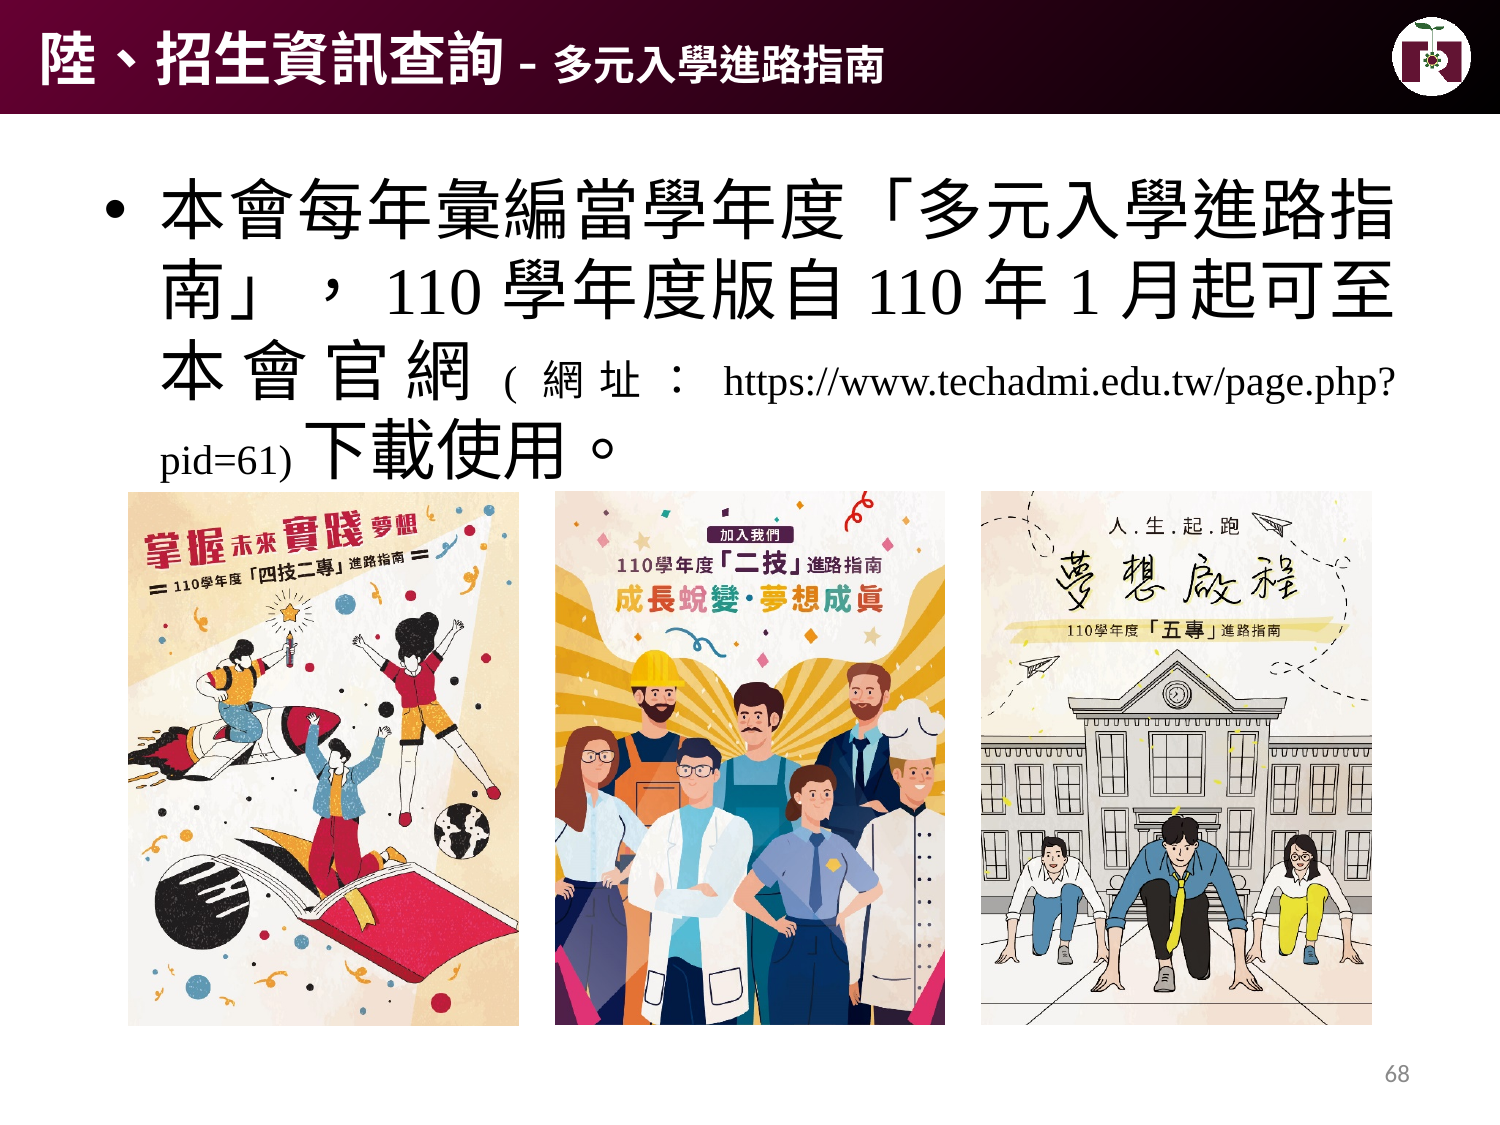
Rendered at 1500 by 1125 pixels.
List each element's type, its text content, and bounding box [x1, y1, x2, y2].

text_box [128, 491, 1372, 1027]
picture [1392, 17, 1471, 96]
slide_number 68 [1074, 1042, 1425, 1103]
text_box 陸、招生資訊查詢-多元入學進路指南 [24, 15, 1376, 100]
list 本會每年彙編當學年度「多元入學進路指南」，110學年度版自110年1月起可至本會官網(網址：https://www.techadmi.edu.tw/page.php?pid=61)下載使用。 [88, 160, 1412, 480]
